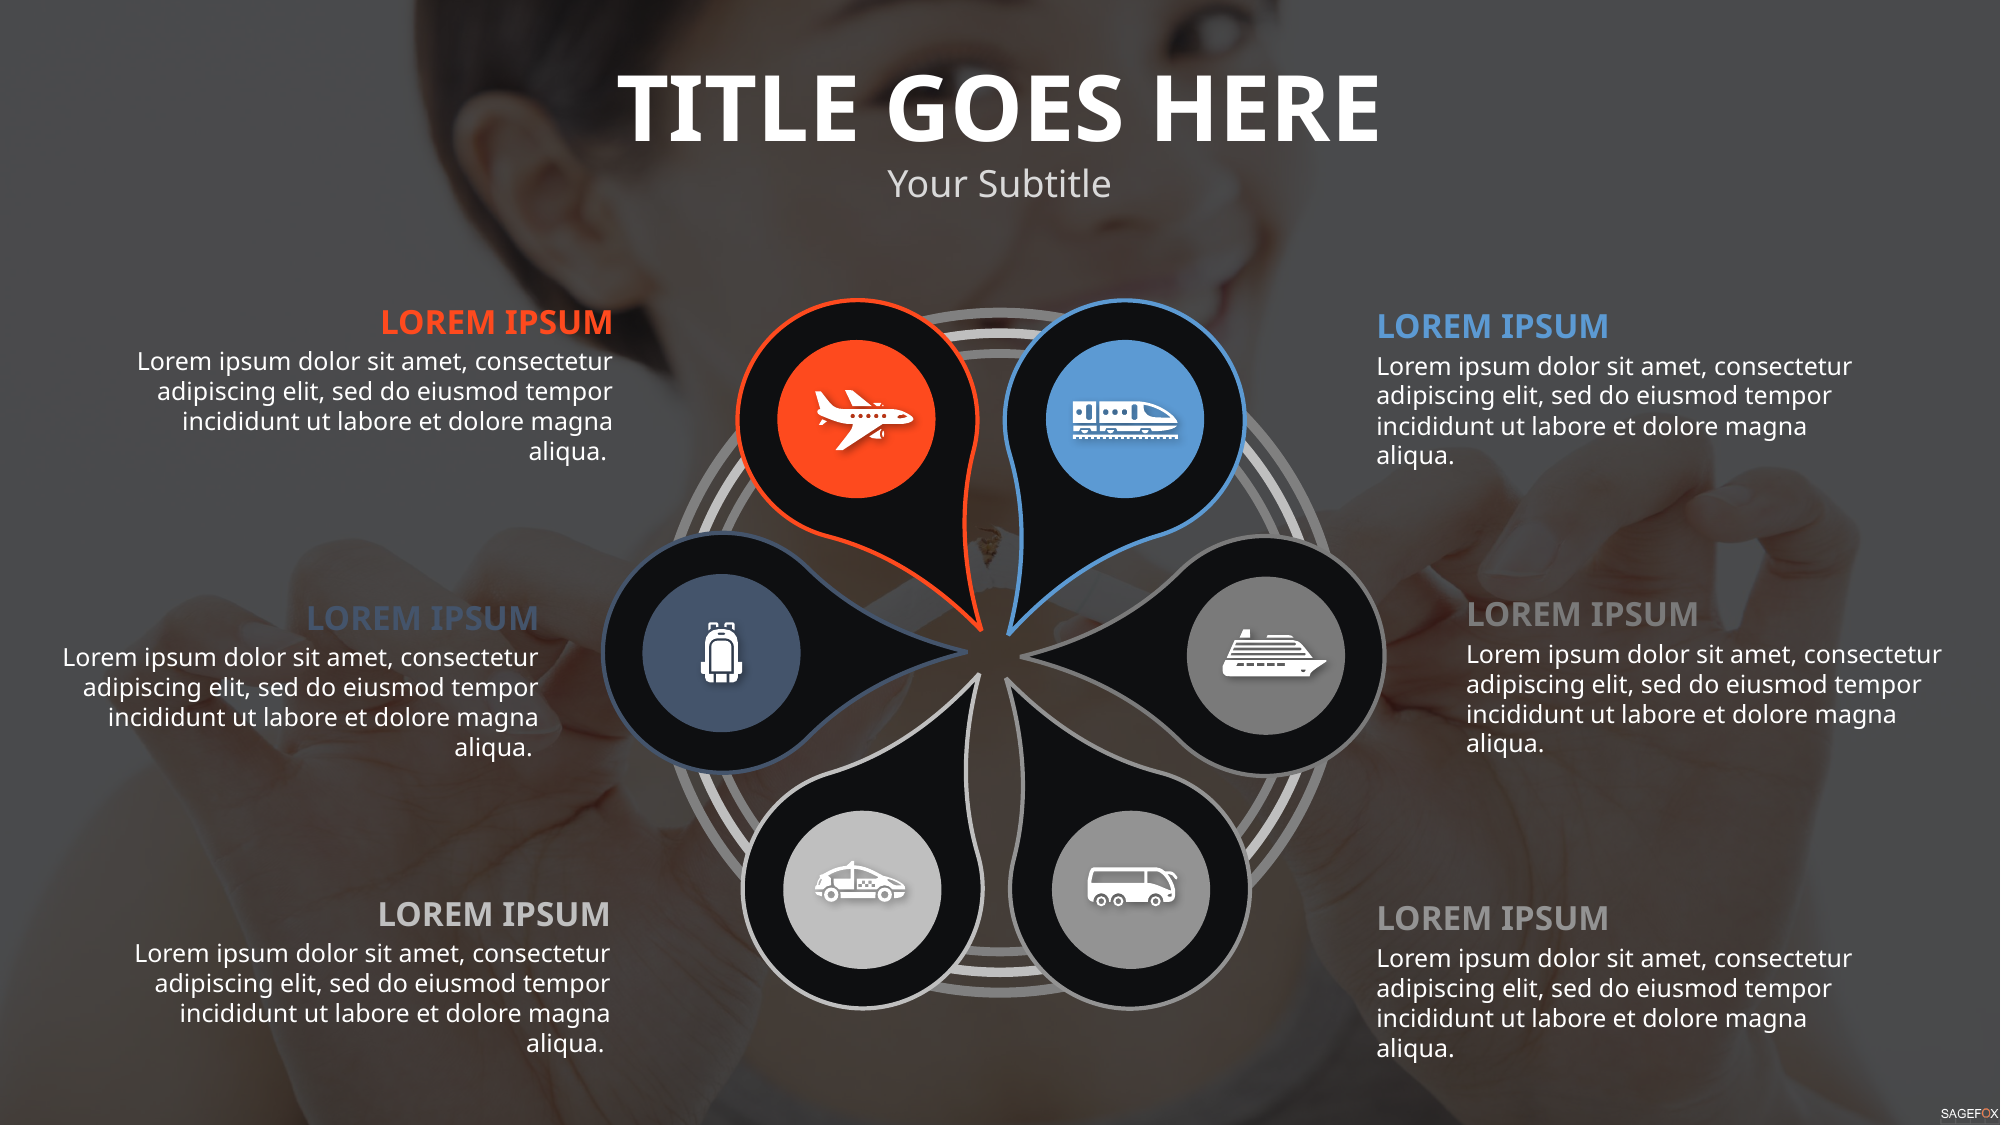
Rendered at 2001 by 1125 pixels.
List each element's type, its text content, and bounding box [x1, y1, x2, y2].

text_box [814, 299, 901, 307]
text_box LOREM IPSUM Lorem ipsum dolor sit amet, consectetur adipiscing elit, sed do eiusmod tempor incididunt ut labore et dolore magna aliqua. [29, 589, 555, 770]
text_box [654, 307, 1345, 998]
text_box [1082, 299, 1168, 307]
text_box [811, 998, 915, 1010]
text_box [601, 553, 654, 753]
text_box TITLE GOES HERE Your Subtitle [548, 42, 1452, 322]
text_box LOREM IPSUM Lorem ipsum dolor sit amet, consectetur adipiscing elit, sed do eiusmod tempor incididunt ut labore et dolore magna aliqua. [1361, 890, 1887, 1070]
text_box LOREM IPSUM Lorem ipsum dolor sit amet, consectetur adipiscing elit, sed do eiusmod tempor incididunt ut labore et dolore magna aliqua. [100, 885, 626, 1065]
text_box LOREM IPSUM Lorem ipsum dolor sit amet, consectetur adipiscing elit, sed do eiusmod tempor incididunt ut labore et dolore magna aliqua. [103, 293, 629, 474]
text_box [1078, 998, 1182, 1010]
text_box [1345, 565, 1386, 747]
text_box LOREM IPSUM Lorem ipsum dolor sit amet, consectetur adipiscing elit, sed do eiusmod tempor incididunt ut labore et dolore magna aliqua. [1451, 585, 1977, 766]
picture [1940, 0, 2001, 1125]
text_box LOREM IPSUM Lorem ipsum dolor sit amet, consectetur adipiscing elit, sed do eiusmod tempor incididunt ut labore et dolore magna aliqua. [1361, 297, 1887, 478]
text_box [641, 609, 654, 697]
